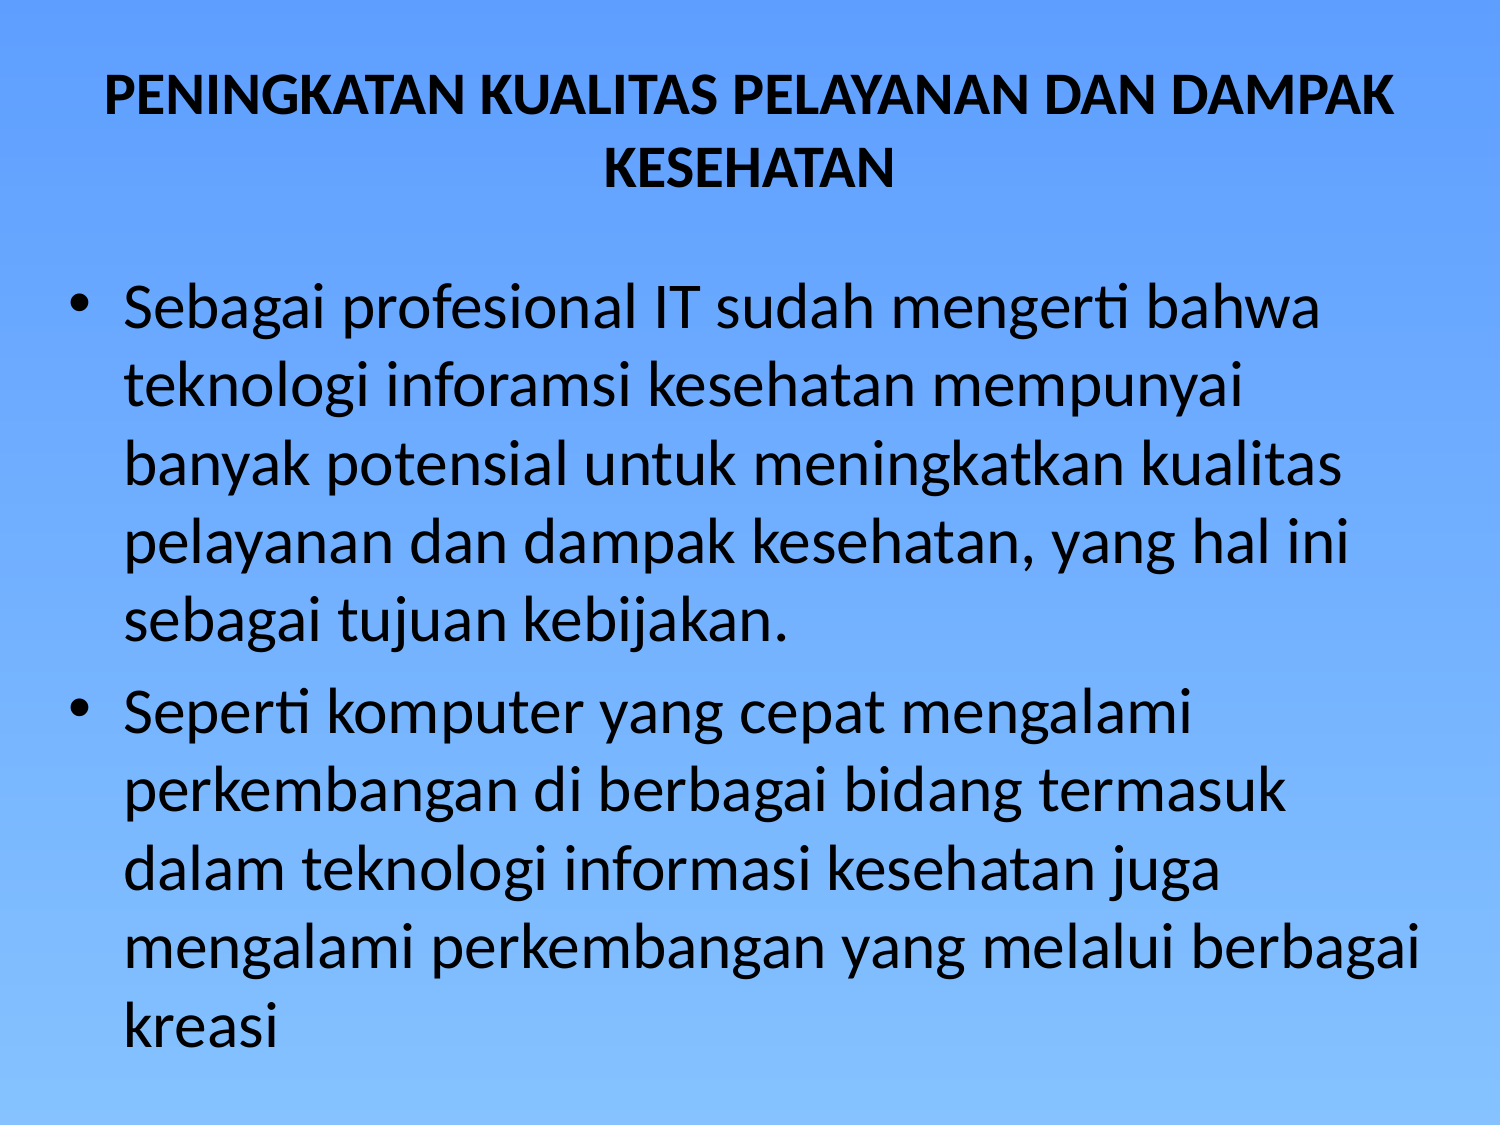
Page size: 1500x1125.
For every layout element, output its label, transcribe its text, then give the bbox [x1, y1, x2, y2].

list Sebagai profesional IT sudah mengerti bahwa teknologi inforamsi kesehatan mempunyai banyak potensial untuk meningkatkan kualitas pelayanan dan dampak kesehatan, yang hal ini sebagai tujuan kebijakan. Seperti komputer yang cepat mengalami perkembangan di berbagai bidang termasuk dalam teknologi informasi kesehatan juga mengalami perkembangan yang melalui berbagai kreasi [53, 255, 1447, 1071]
title PENINGKATAN KUALITAS PELAYANAN DAN DAMPAK KESEHATAN [75, 45, 1425, 209]
